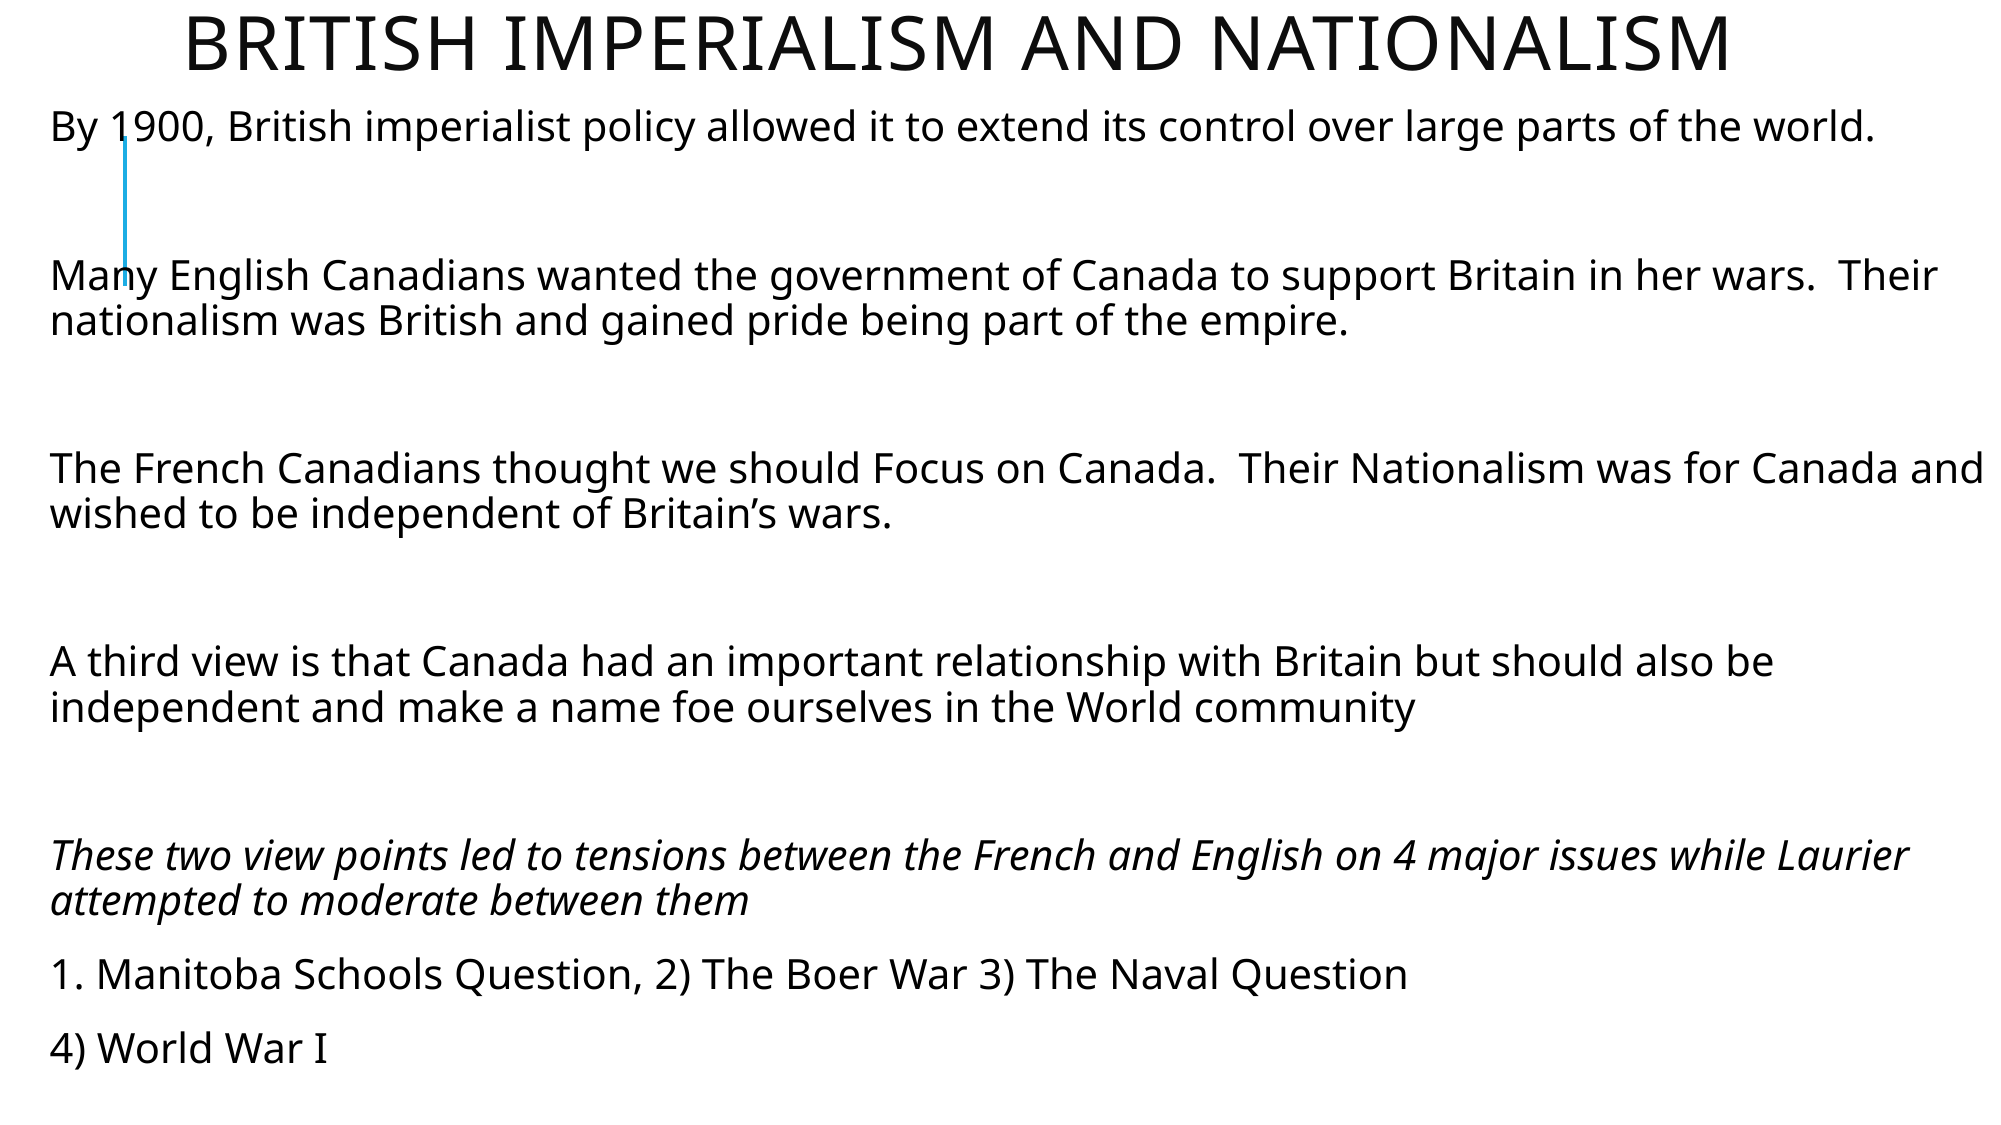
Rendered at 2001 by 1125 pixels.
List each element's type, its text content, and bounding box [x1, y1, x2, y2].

title British Imperialism and Nationalism [168, 0, 1763, 97]
list By 1900, British imperialist policy allowed it to extend its control over large parts of the world. Many English­ Canadians wanted the government of Canada to support Britain in her wars. Their nationalism was British and gained pride being part of the empire. The French Canadians thought we should Focus on Canada. Their Nationalism was for Canada and wished to be independent of Britain’s wars. A third view is that Canada had an important relationship with Britain but should also be independent and make a name foe ourselves in the World community These two view points led to tensions between the French and English on 4 major issues while Laurier attempted to moderate between them 1. Manitoba Schools Question, 2) The Boer War 3) The Naval Question 4) World War I [27, 97, 2000, 1125]
